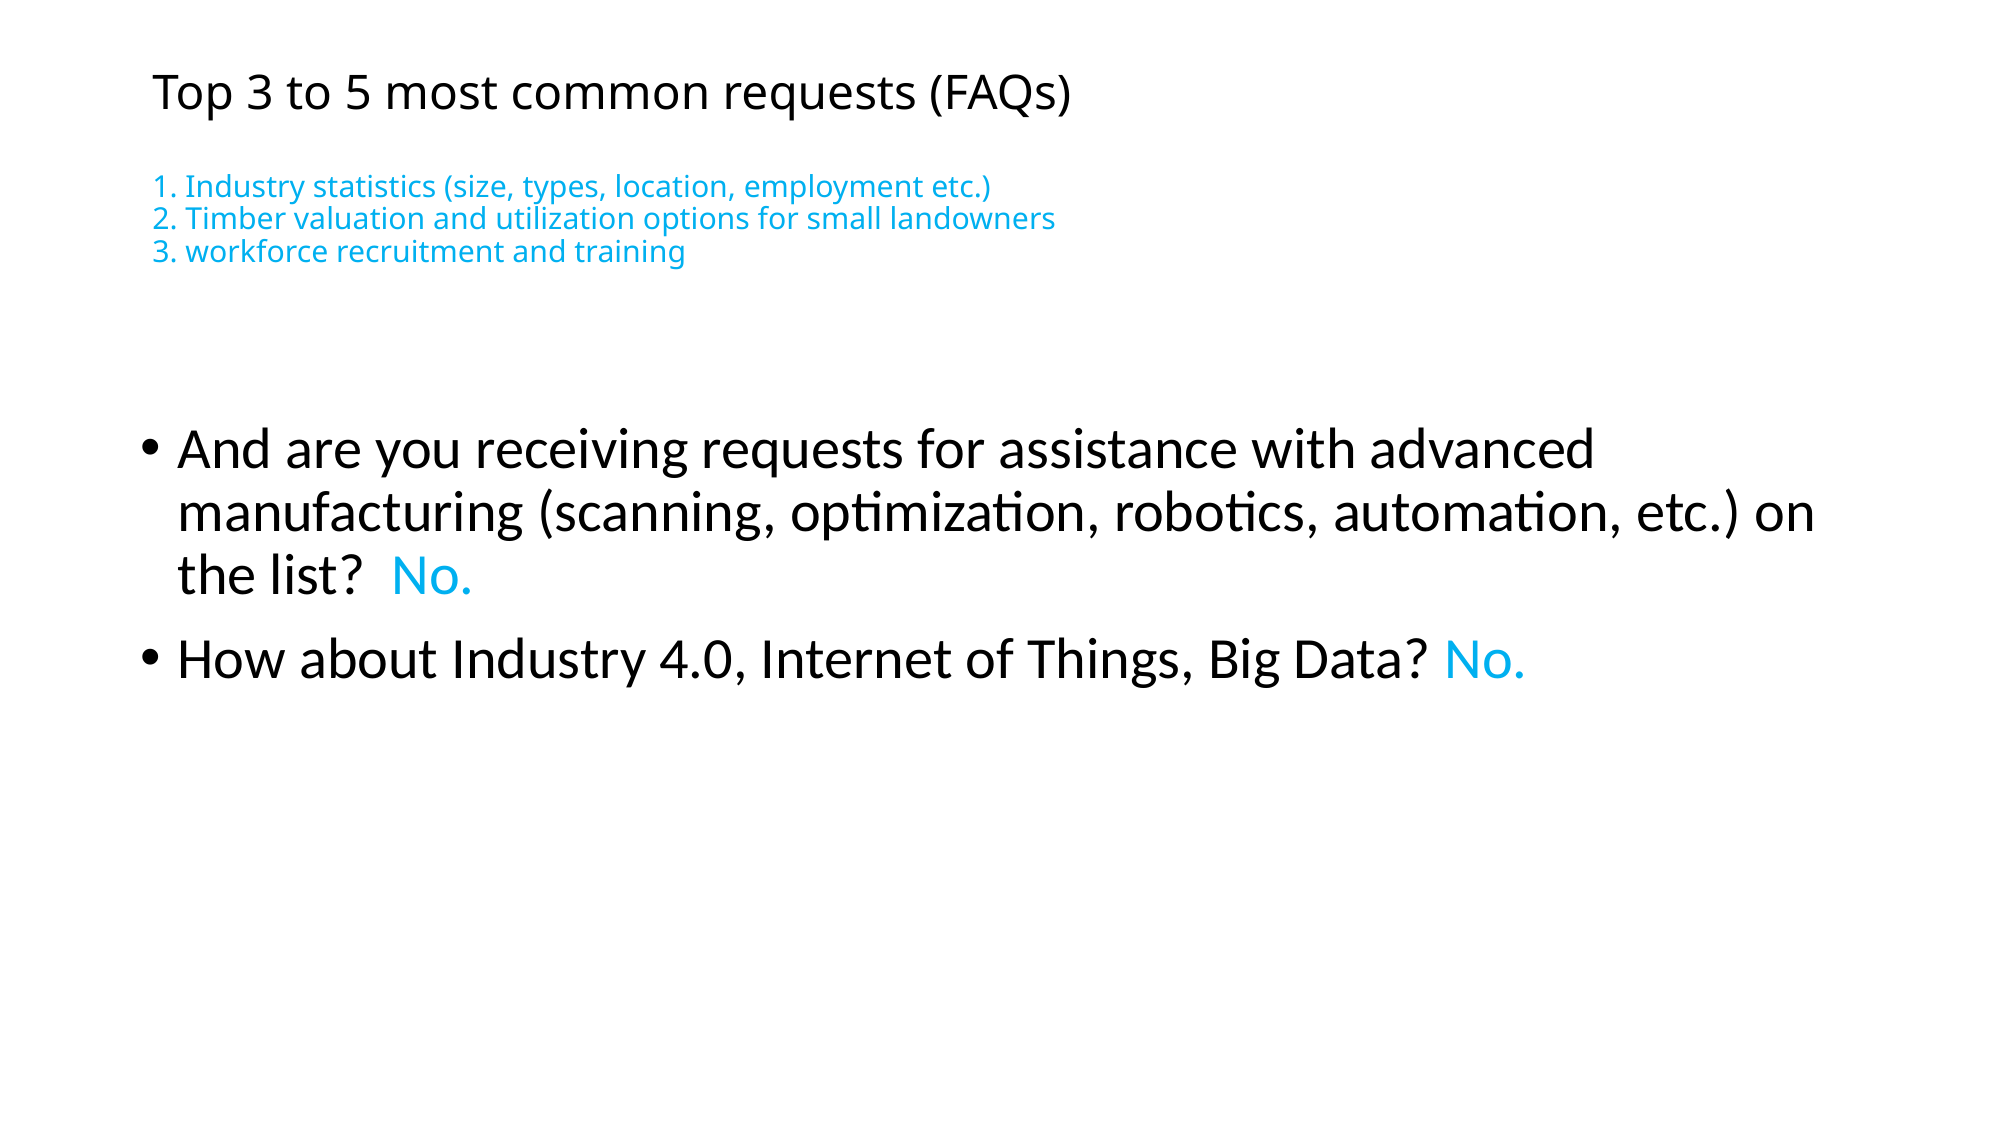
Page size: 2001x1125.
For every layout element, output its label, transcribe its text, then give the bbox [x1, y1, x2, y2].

list And are you receiving requests for assistance with advanced manufacturing (scanning, optimization, robotics, automation, etc.) on the list? No. How about Industry 4.0, Internet of Things, Big Data? No. [125, 411, 1851, 1125]
title Top 3 to 5 most common requests (FAQs) 1. Industry statistics (size, types, location, employment etc.) 2. Timber valuation and utilization options for small landowners 3. workforce recruitment and training [137, 59, 1863, 278]
